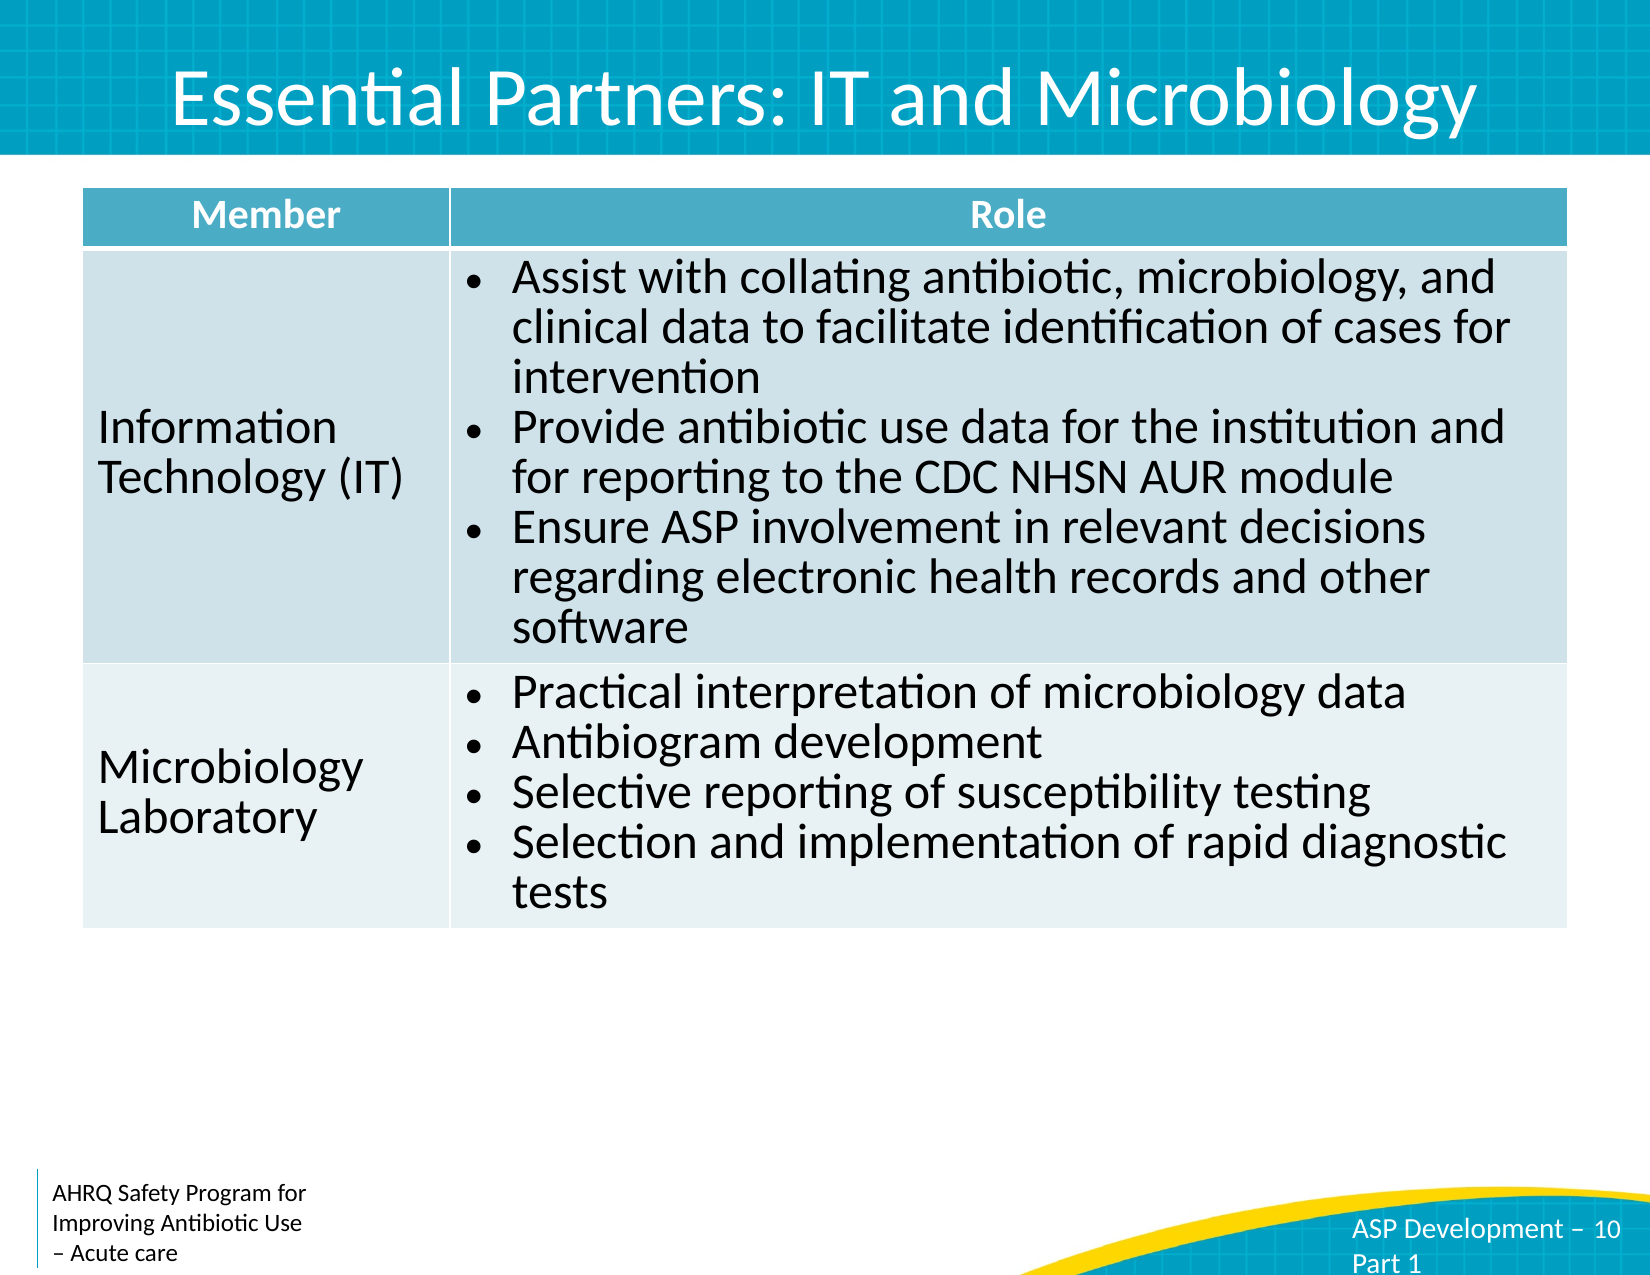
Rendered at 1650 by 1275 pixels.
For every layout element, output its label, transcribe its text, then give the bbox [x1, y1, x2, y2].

picture [1385, 1261, 1394, 1275]
table_cell Information Technology (IT) [83, 251, 449, 663]
table_header Member [83, 188, 449, 246]
picture [1387, 1221, 1394, 1229]
picture [1357, 1222, 1363, 1231]
picture [1357, 1256, 1364, 1264]
picture [1559, 1224, 1564, 1236]
table_cell Practical interpretation of microbiology data Antibiogram development Selective reporting of susceptibility testing Selection and implementation of rapid diagnostic tests [451, 664, 1567, 928]
table_cell Assist with collating antibiotic, microbiology, and clinical data to facilitate identification of cases for intervention Provide antibiotic use data for the institution and for reporting to the CDC NHSN AUR module Ensure ASP involvement in relevant decisions regarding electronic health records and other software [451, 251, 1567, 663]
table_cell Microbiology Laboratory [83, 664, 449, 928]
table_header Role [451, 188, 1567, 246]
title Essential Partners: IT and Microbiology [0, 0, 1650, 150]
picture [0, 150, 1650, 1275]
slide_number 10 [1564, 1205, 1638, 1250]
